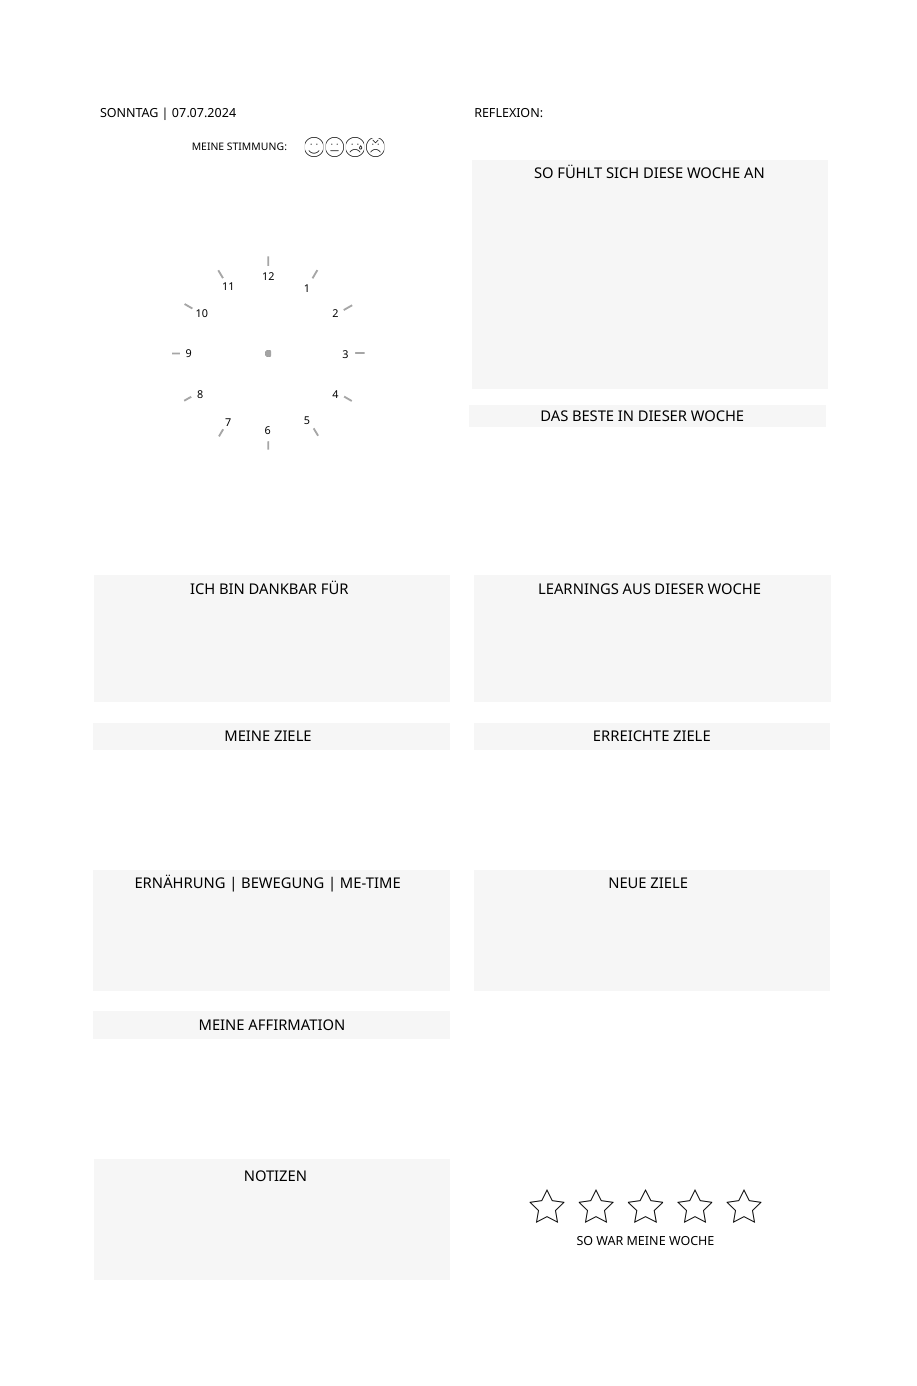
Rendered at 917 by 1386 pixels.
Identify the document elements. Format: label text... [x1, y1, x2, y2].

text_box SONNTAG | 07.07.2024 [100, 105, 385, 120]
text_box SO WAR MEINE WOCHE [519, 1230, 772, 1249]
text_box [474, 574, 832, 703]
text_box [171, 256, 365, 451]
text_box MEINE STIMMUNG: [191, 139, 315, 153]
text_box [325, 137, 344, 157]
text_box REFLEXION: [474, 105, 585, 120]
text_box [93, 574, 451, 703]
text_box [93, 722, 451, 751]
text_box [93, 1158, 451, 1281]
text_box [345, 137, 365, 157]
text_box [473, 722, 831, 751]
text_box [366, 138, 385, 157]
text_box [469, 404, 827, 428]
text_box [93, 1011, 451, 1040]
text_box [471, 159, 829, 390]
text_box [304, 137, 324, 157]
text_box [93, 870, 451, 992]
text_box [473, 870, 831, 992]
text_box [529, 1189, 762, 1223]
